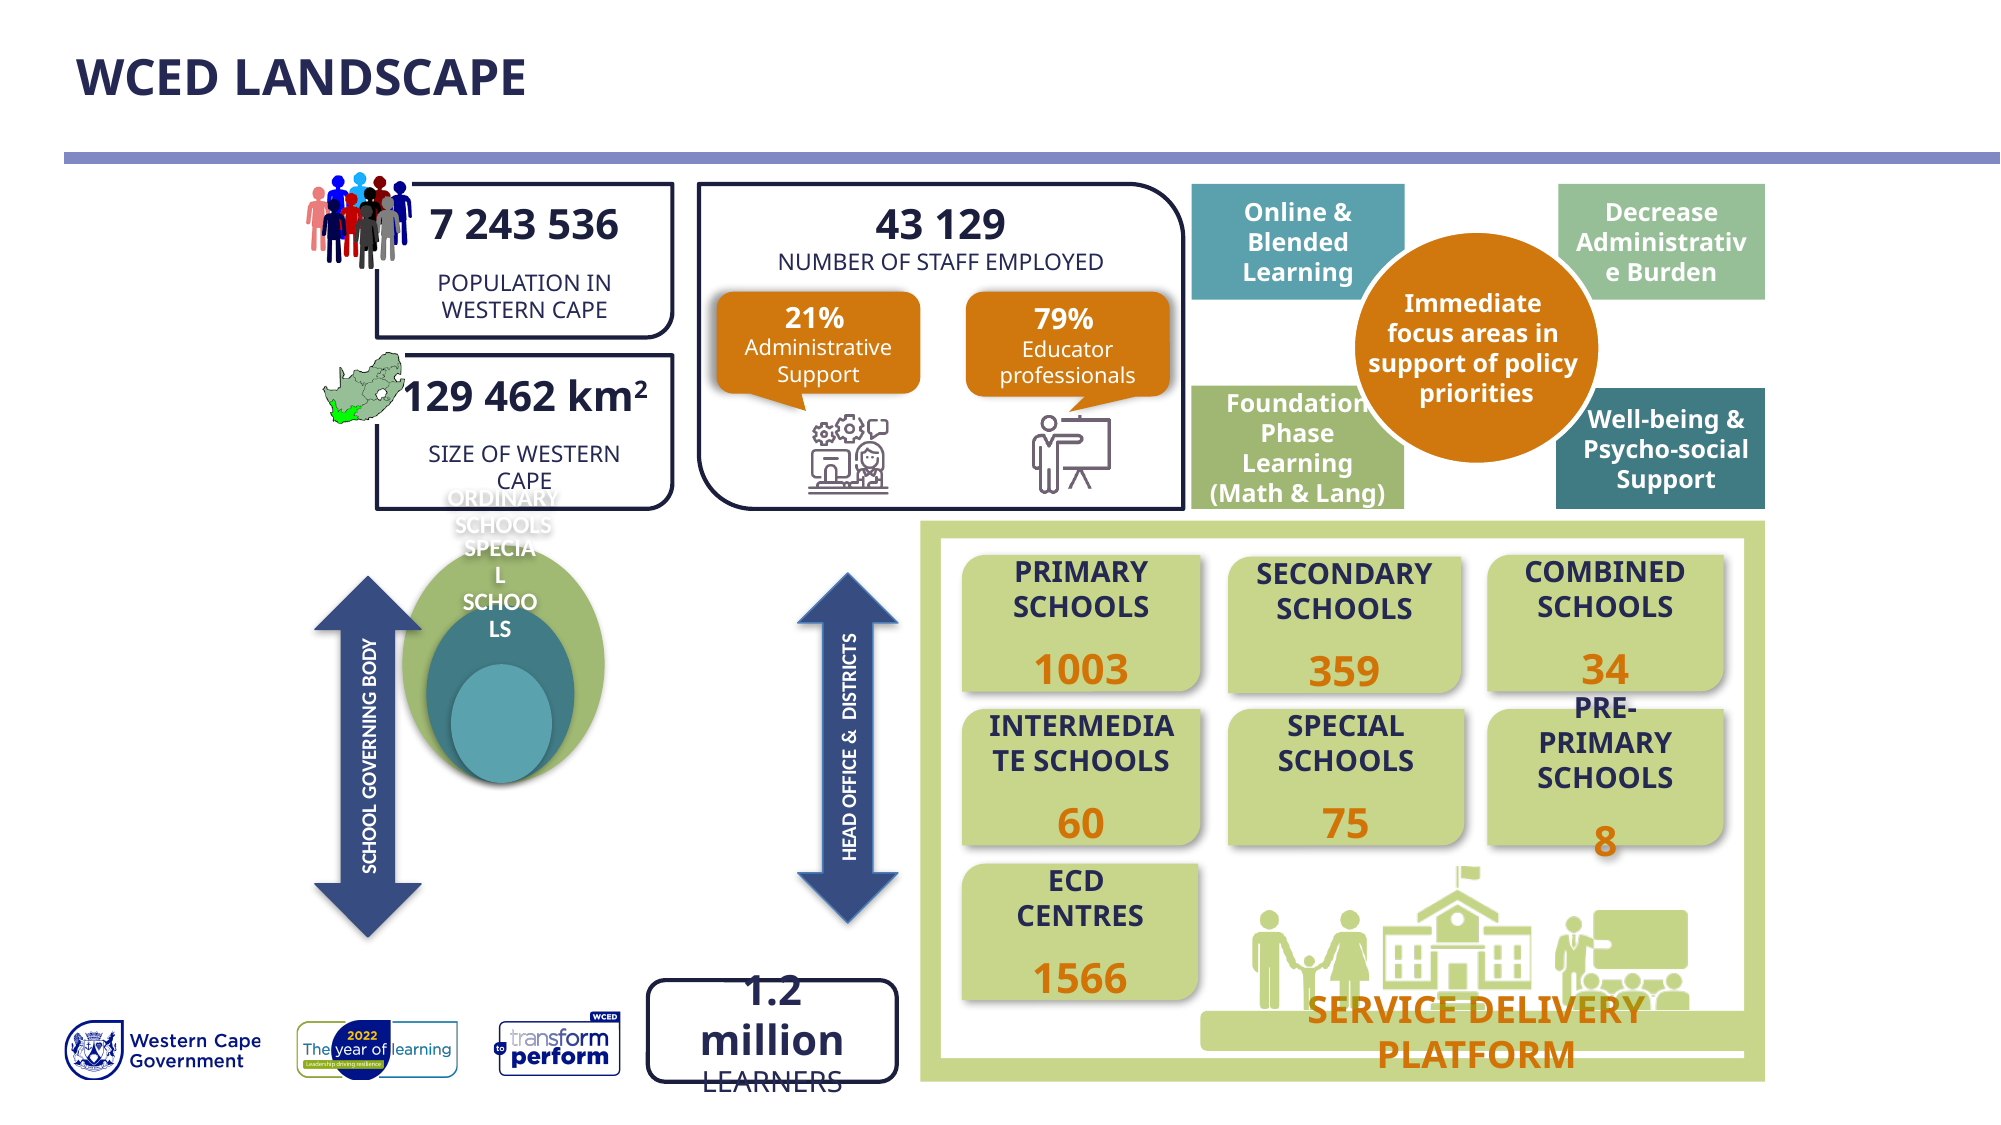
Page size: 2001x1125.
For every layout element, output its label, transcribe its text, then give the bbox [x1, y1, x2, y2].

title WCED LANDSCAPE [64, 29, 1945, 122]
picture [64, 152, 2000, 164]
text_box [314, 545, 899, 951]
picture [1028, 410, 1114, 497]
picture [805, 410, 891, 497]
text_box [305, 171, 1766, 1082]
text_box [1251, 866, 1690, 1010]
